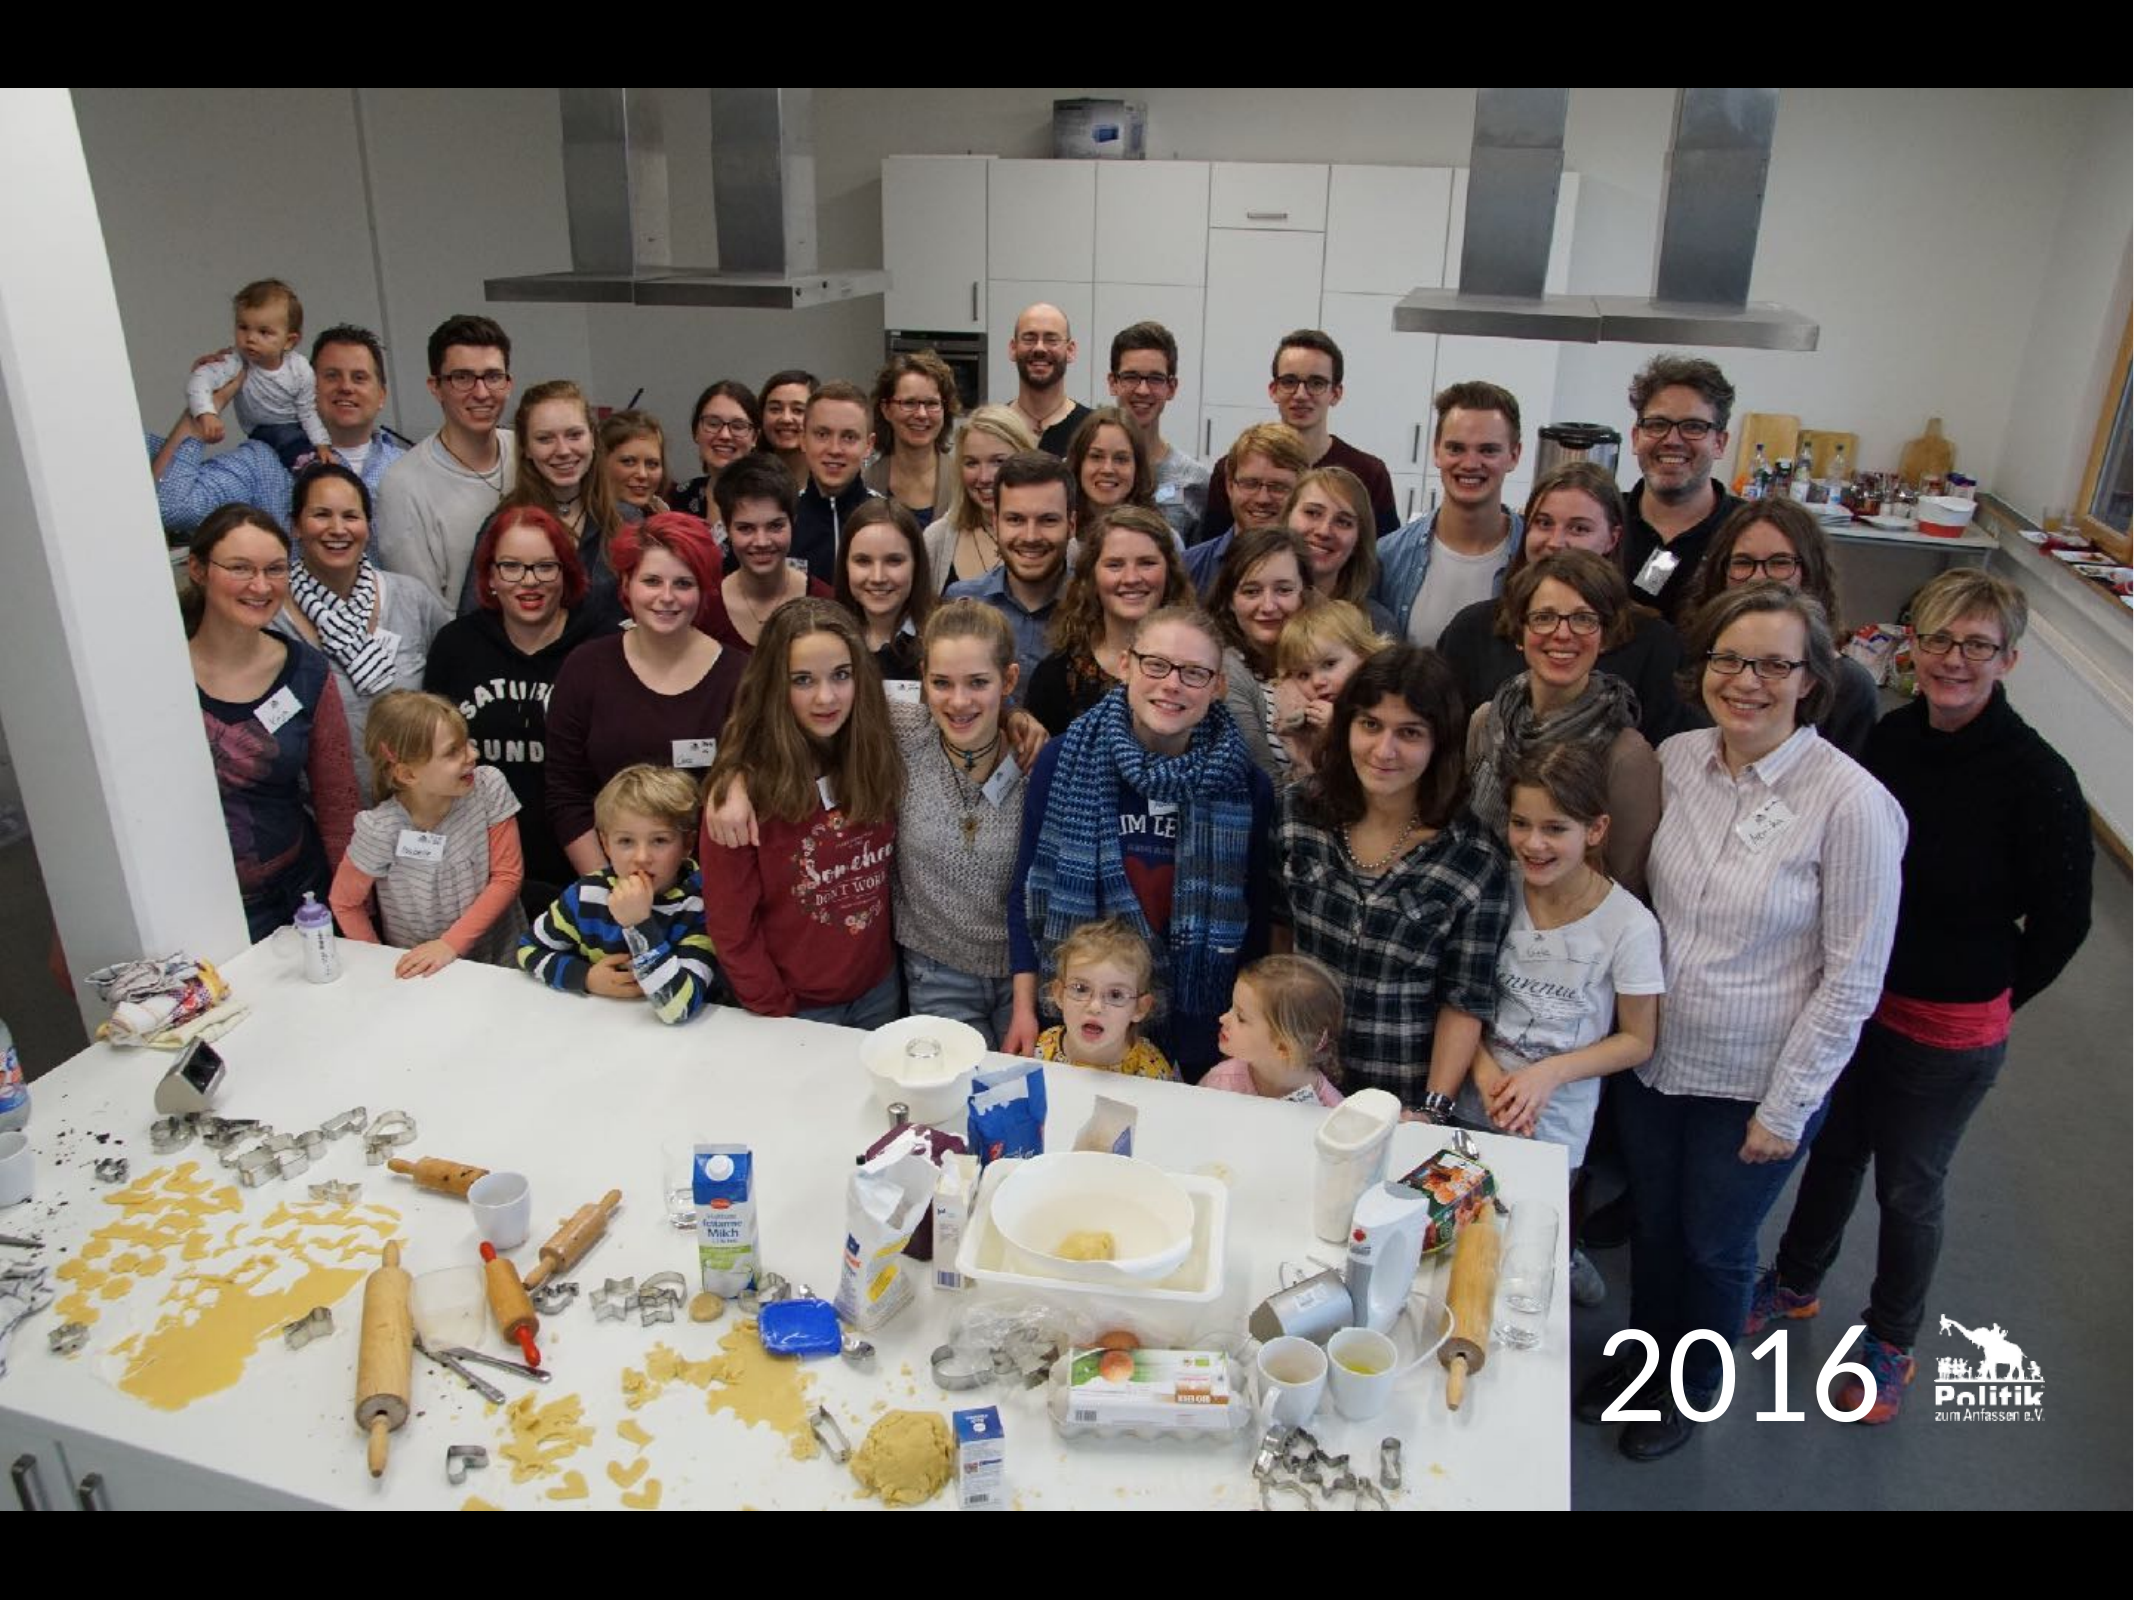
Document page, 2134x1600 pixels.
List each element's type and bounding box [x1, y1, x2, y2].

picture [0, 88, 2134, 1512]
